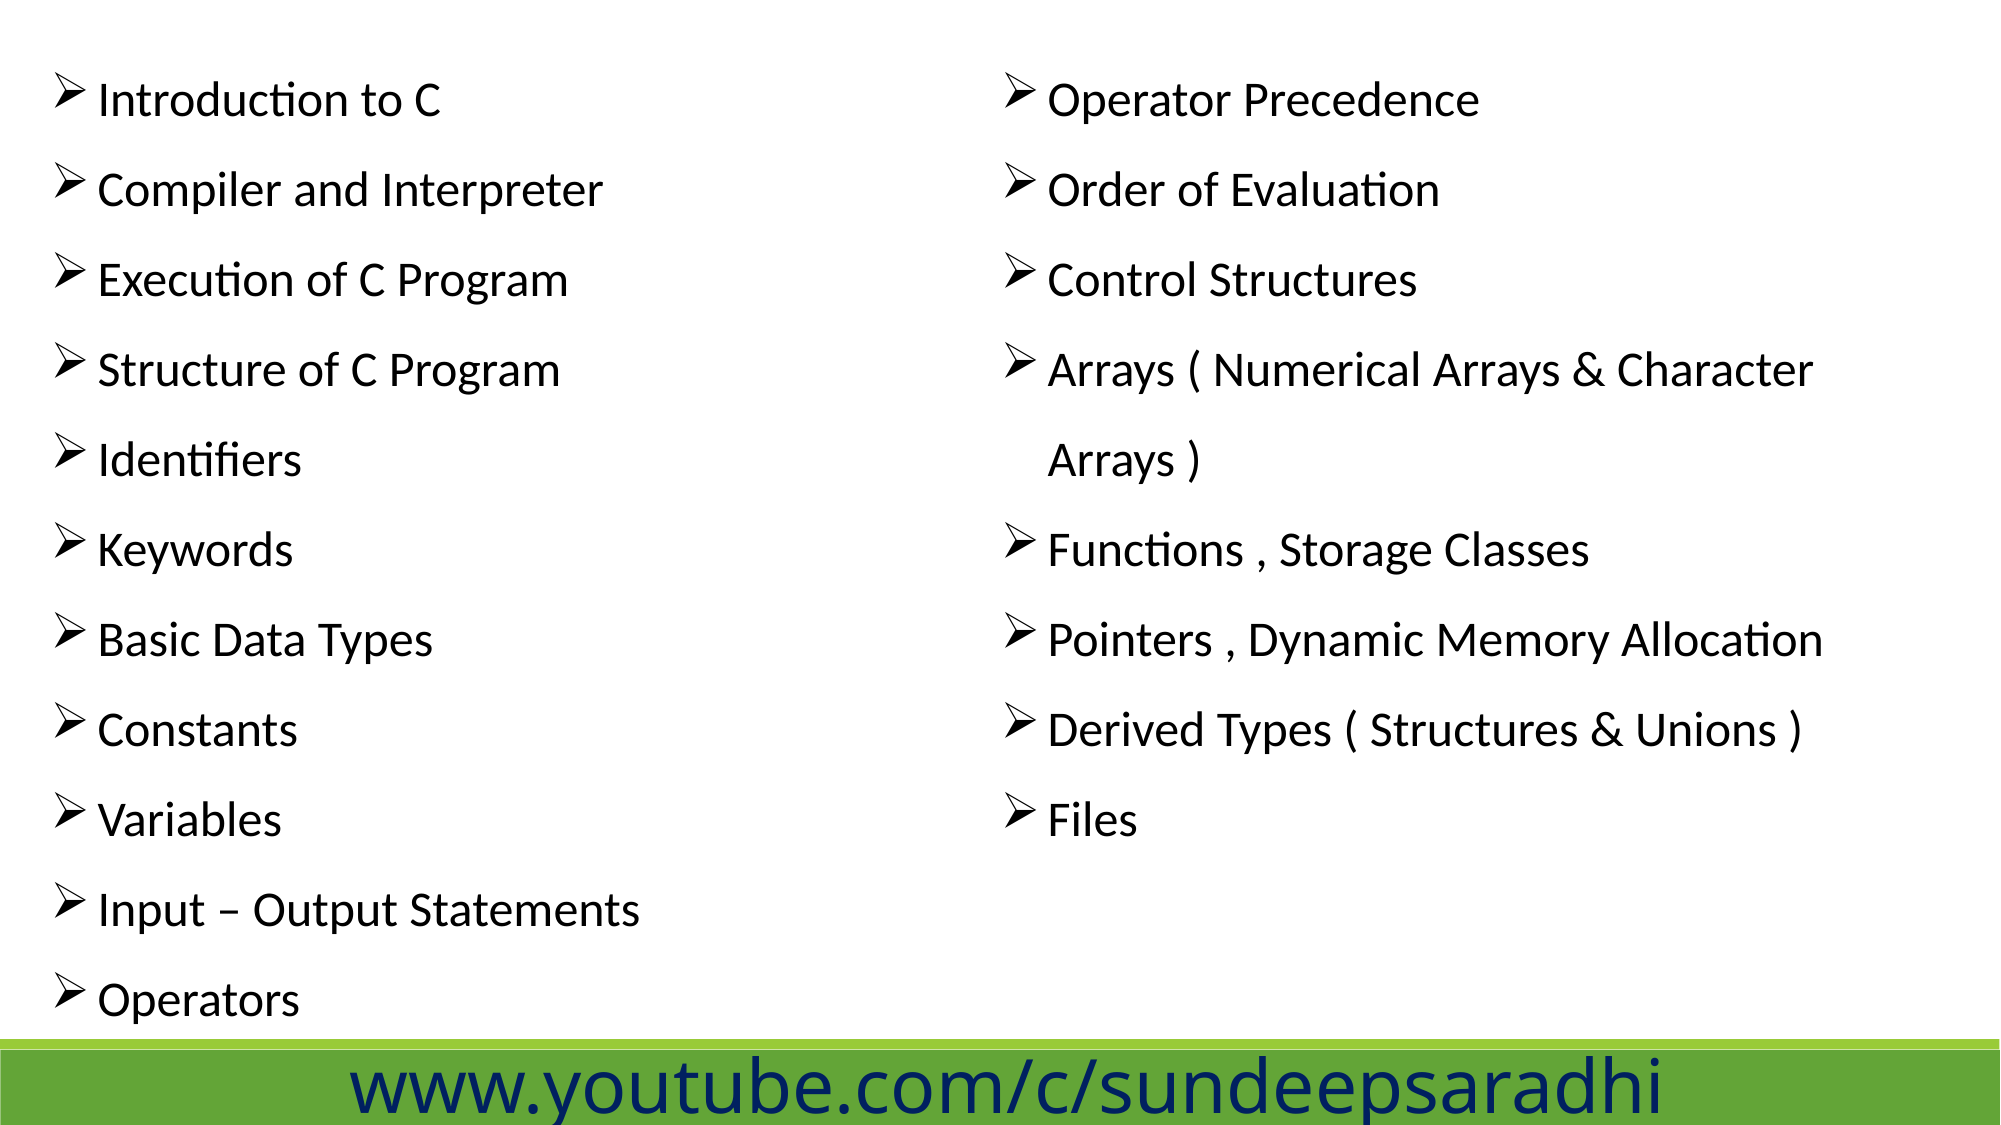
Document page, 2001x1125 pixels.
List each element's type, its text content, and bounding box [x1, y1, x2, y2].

text_box www.youtube.com/c/sundeepsaradhi [334, 1085, 1681, 1125]
text_box Introduction to C Compiler and Interpreter Execution of C Program Structure of C Program Identifiers Keywords Basic Data Types Constants Variables Input – Output Statements Operators Operator Precedence Order of Evaluation Control Structures Arrays ( Numerical Arrays & Character Arrays ) Functions , Storage Classes Pointers , Dynamic Memory Allocation Derived Types ( Structures & Unions ) Files [35, 29, 1966, 1085]
